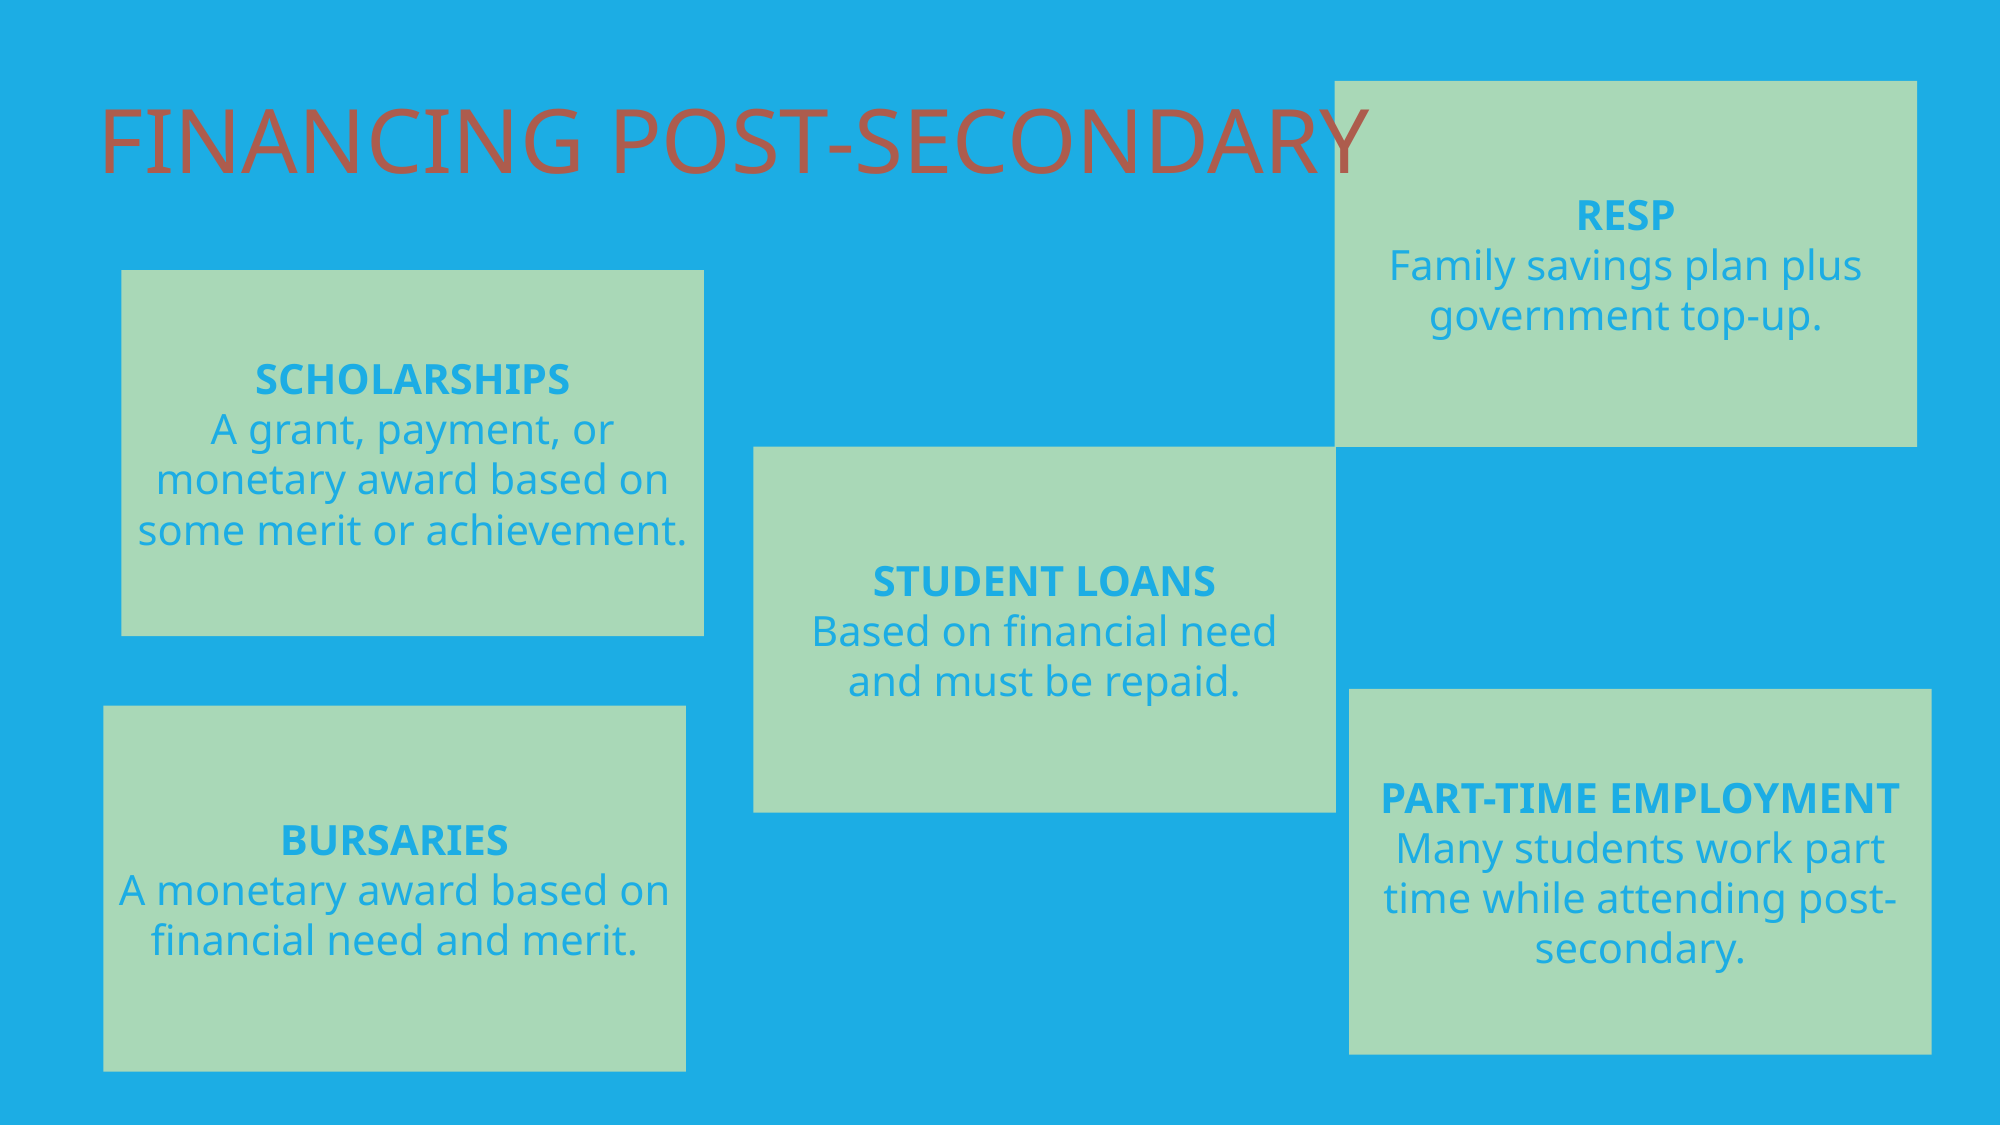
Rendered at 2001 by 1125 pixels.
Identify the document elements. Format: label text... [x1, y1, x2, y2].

list STUDENT LOANS Based on financial need and must be repaid. [753, 446, 1336, 813]
title FINANCING POST-SECONDARY [82, 89, 1808, 201]
list BURSARIES A monetary award based on financial need and merit. [103, 705, 686, 1072]
list Scholarships A grant, payment, or monetary award based on some merit or achievement. [121, 270, 704, 637]
list RESP Family savings plan plus government top-up. [1334, 80, 1918, 447]
list PART-TIME EMPLOYMENT Many students work part time while attending post-secondary. [1349, 688, 1932, 1055]
